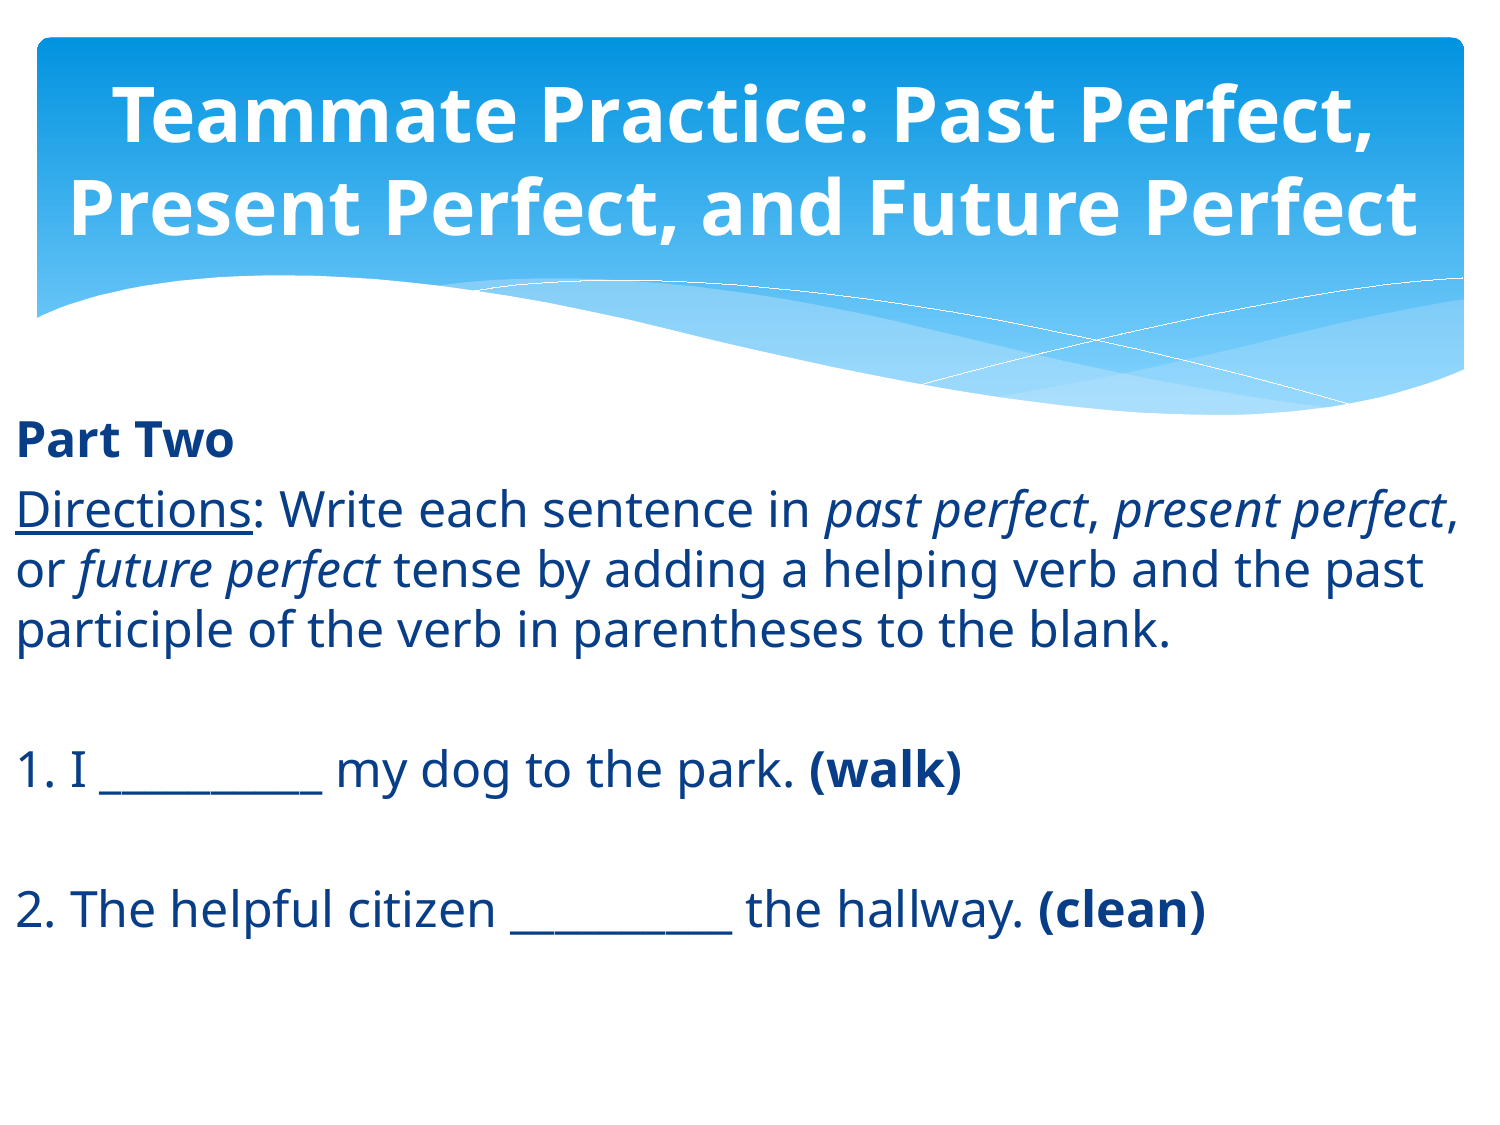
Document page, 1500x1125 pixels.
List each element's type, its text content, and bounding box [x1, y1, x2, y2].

title Teammate Practice: Past Perfect, Present Perfect, and Future Perfect [50, 55, 1438, 261]
list Part Two Directions: Write each sentence in past perfect, present perfect, or future perfect tense by adding a helping verb and the past participle of the verb in parentheses to the blank. 1. I __________ my dog to the park. (walk) 2. The helpful citizen __________ the hallway. (clean) [0, 399, 1500, 1125]
